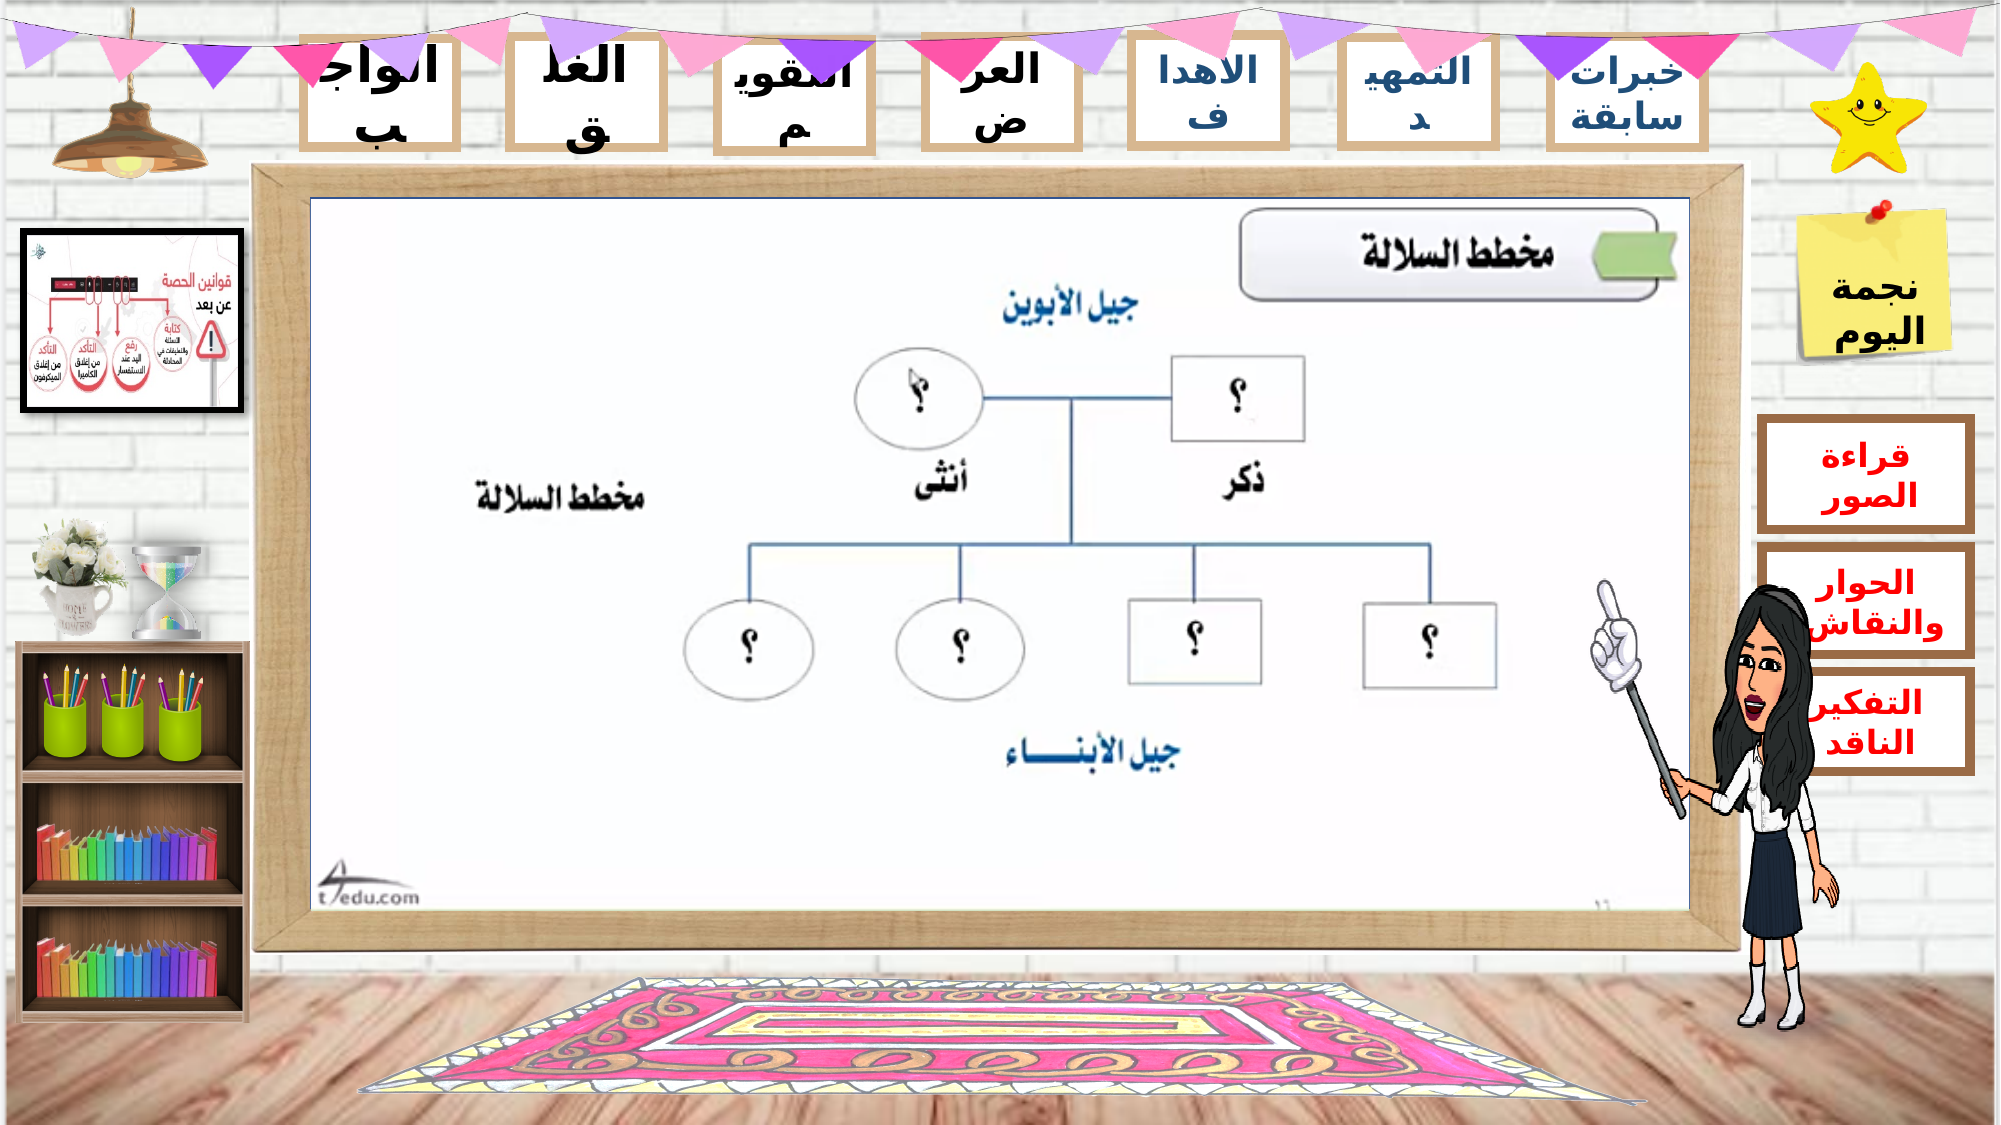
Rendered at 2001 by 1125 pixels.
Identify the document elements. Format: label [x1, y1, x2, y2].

picture [0, 0, 2000, 1125]
text_box [1762, 418, 1971, 772]
